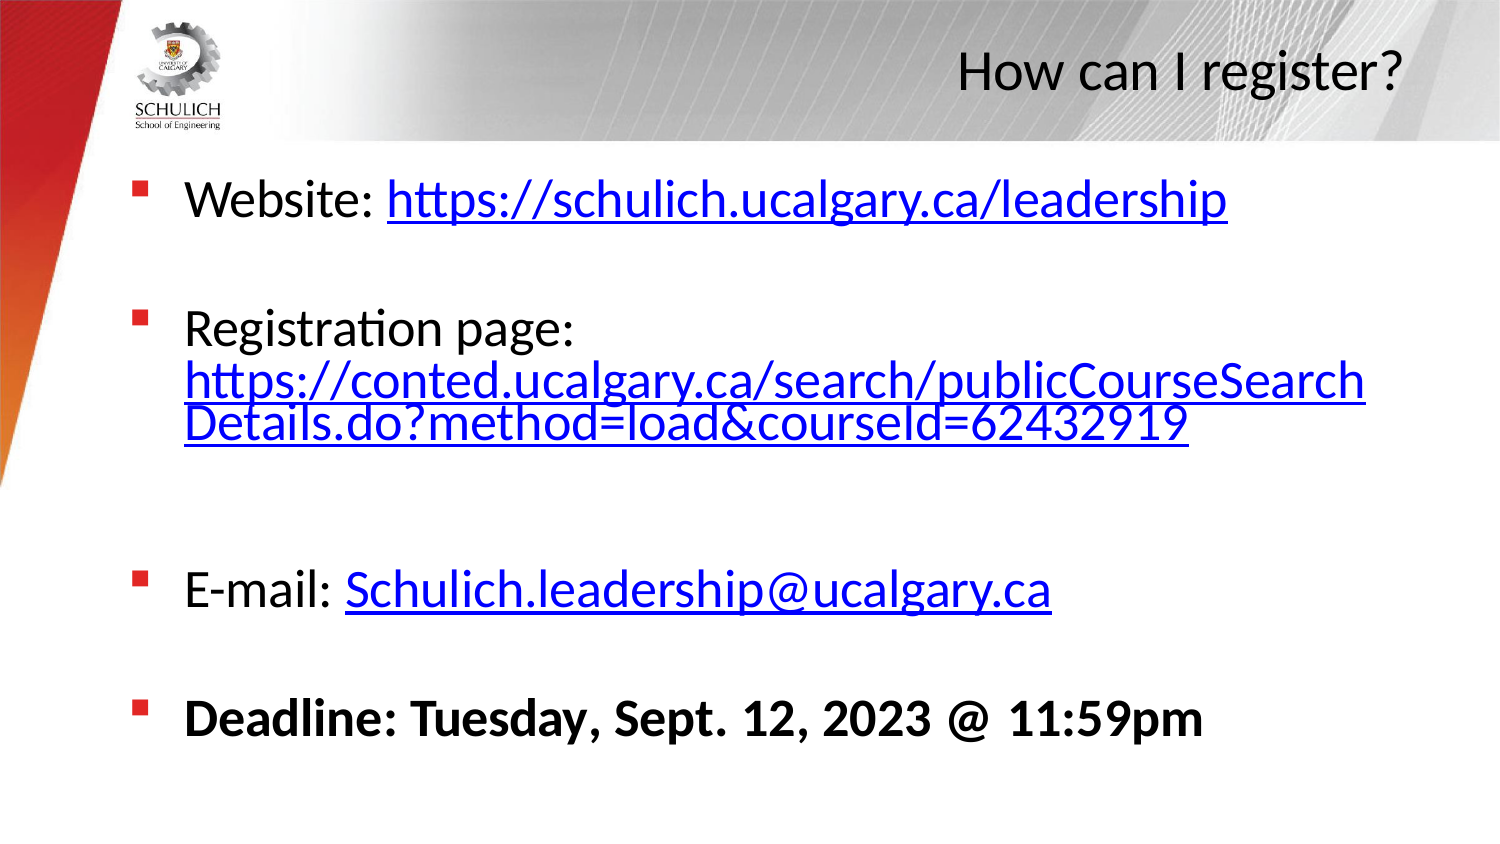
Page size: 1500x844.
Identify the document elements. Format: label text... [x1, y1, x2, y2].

picture [0, 0, 1500, 490]
title How can I register? [955, 29, 1413, 173]
text_box Website: https://schulich.ucalgary.ca/leadership Registration page: https://conted.ucalgary.ca/search/publicCourseSearchDetails.do?method=load&courseId=62432919 E-mail: Schulich.leadership@ucalgary.ca Deadline: Tuesday, Sept. 12, 2023 @ 11:59pm [119, 161, 1381, 706]
